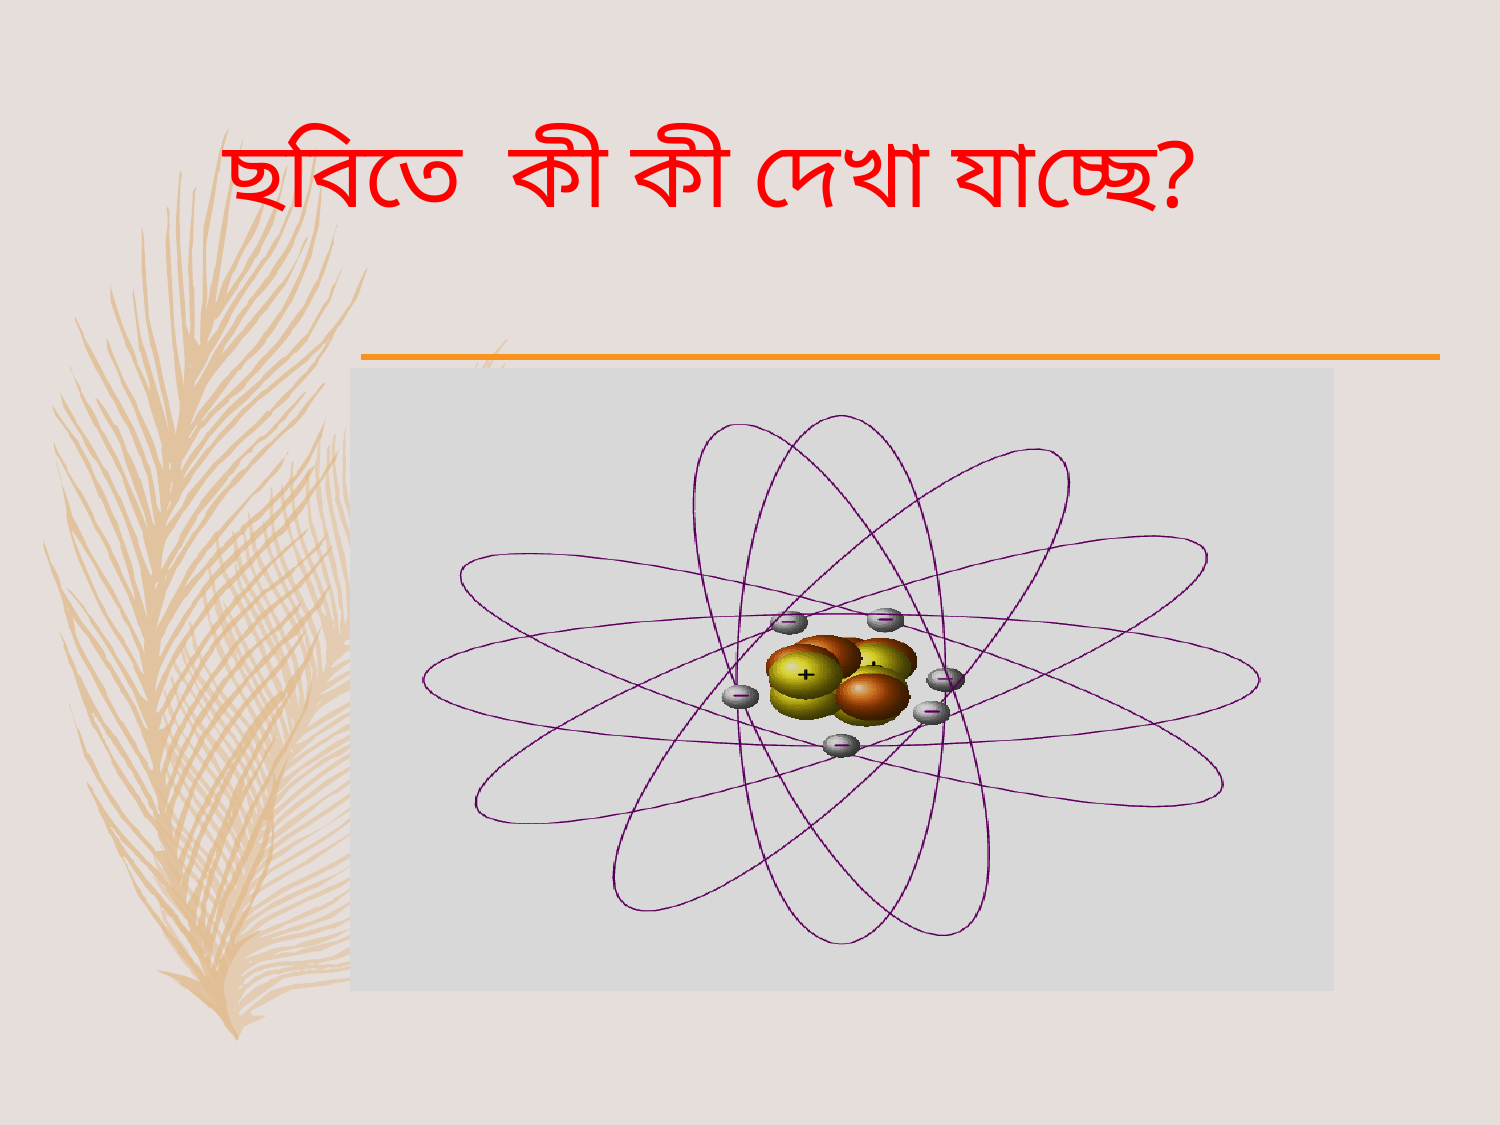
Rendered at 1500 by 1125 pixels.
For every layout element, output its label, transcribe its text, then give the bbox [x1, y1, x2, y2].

picture [349, 368, 1351, 1001]
title ছবিতে কী কী দেখা যাচ্ছে? [162, 112, 1258, 369]
